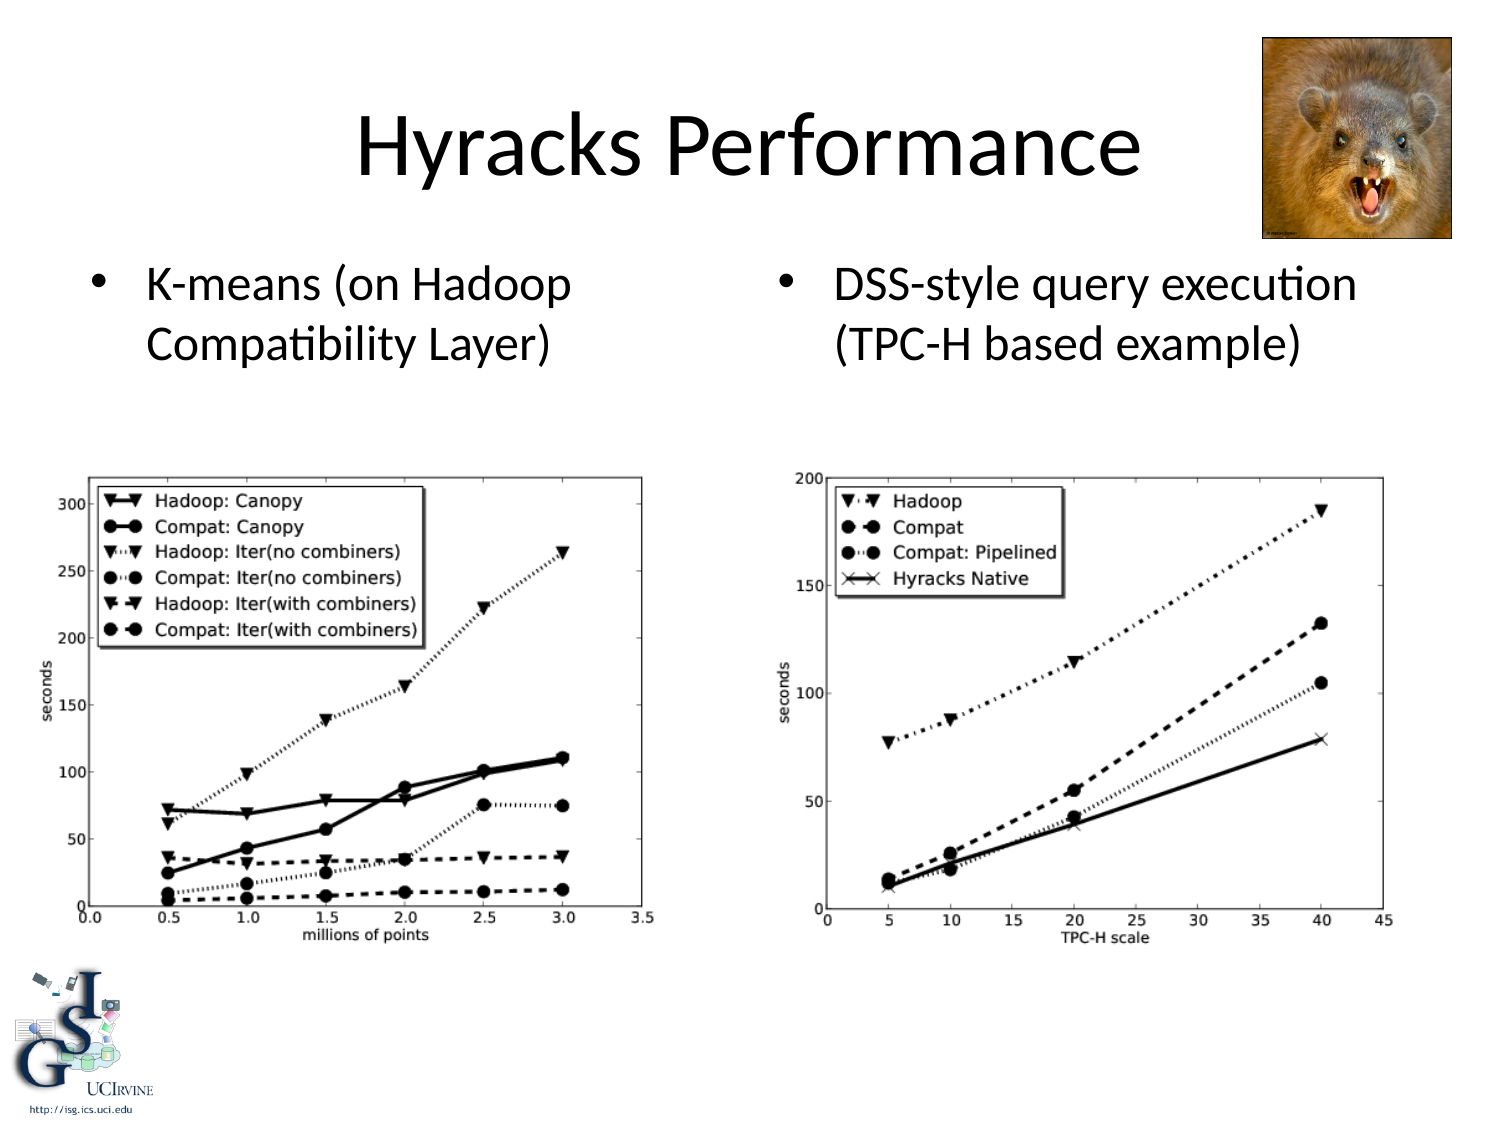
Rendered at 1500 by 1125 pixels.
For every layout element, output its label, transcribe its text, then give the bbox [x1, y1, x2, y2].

list K-means (on Hadoop Compatibility Layer) [75, 242, 738, 406]
picture [9, 964, 153, 1115]
picture [1262, 37, 1452, 240]
title Hyracks Performance [75, 45, 1257, 233]
picture [0, 424, 713, 960]
picture [737, 424, 1455, 963]
list DSS-style query execution (TPC-H based example) [762, 242, 1425, 418]
